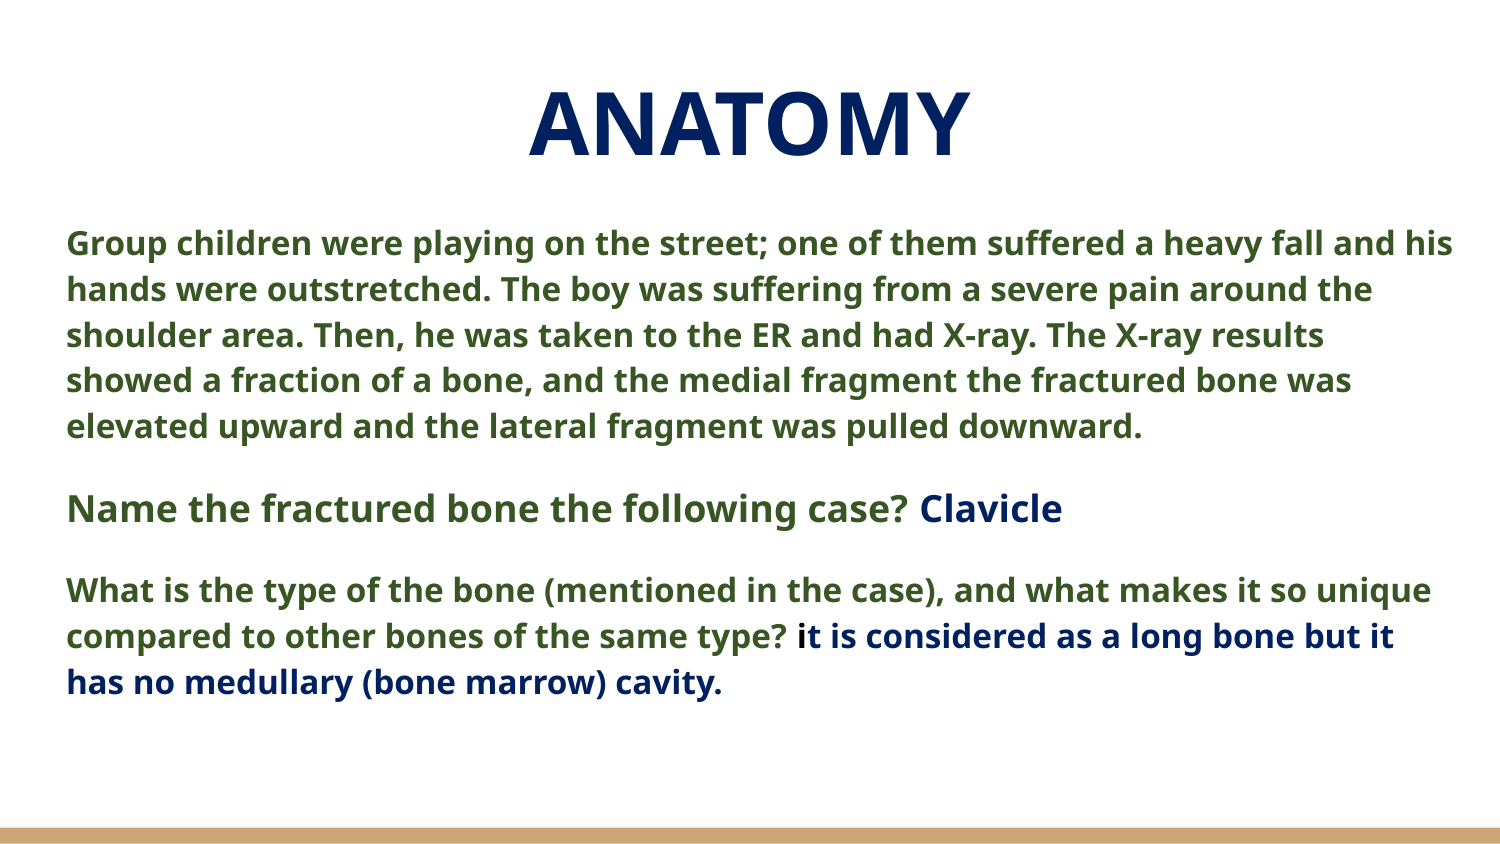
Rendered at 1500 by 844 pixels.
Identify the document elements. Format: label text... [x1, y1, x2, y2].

list Group children were playing on the street; one of them suffered a heavy fall and his hands were outstretched. The boy was suffering from a severe pain around the shoulder area. Then, he was taken to the ER and had X-ray. The X-ray results showed a fraction of a bone, and the medial fragment the fractured bone was elevated upward and the lateral fragment was pulled downward. Name the fractured bone the following case? Clavicle What is the type of the bone (mentioned in the case), and what makes it so unique compared to other bones of the same type? it is considered as a long bone but it has no medullary (bone marrow) cavity. [51, 200, 1474, 814]
title ANATOMY [51, 51, 1449, 189]
